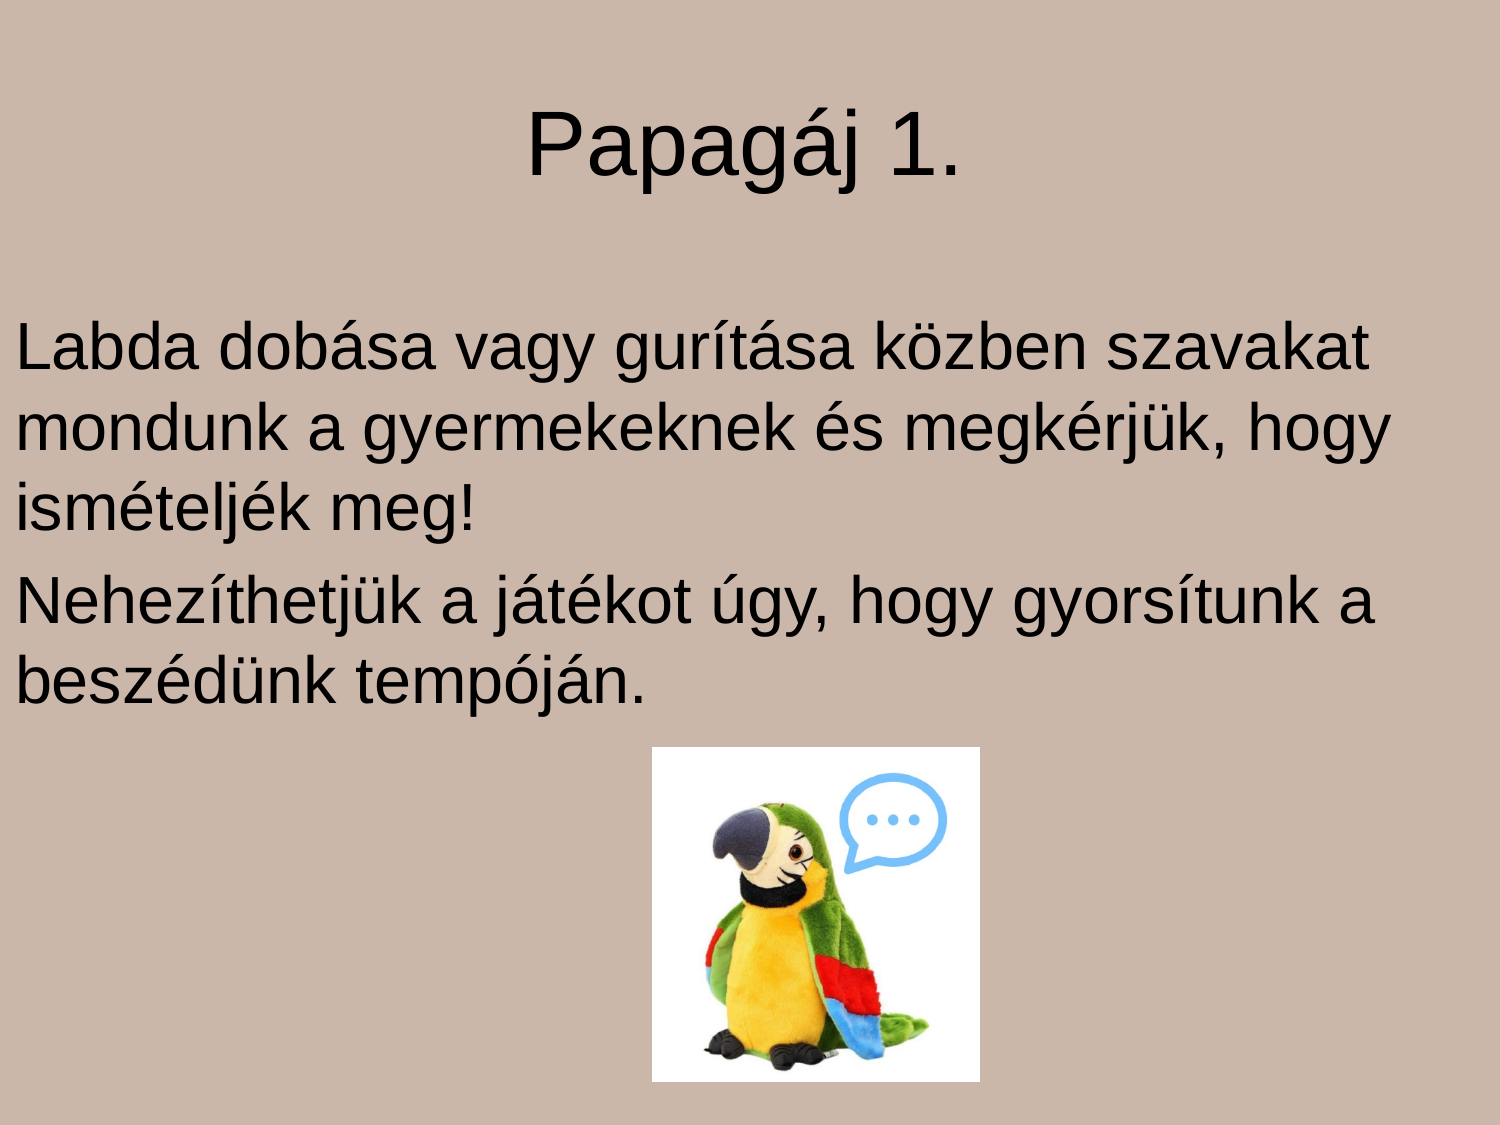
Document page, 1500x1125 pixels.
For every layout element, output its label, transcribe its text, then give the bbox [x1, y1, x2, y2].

list Labda dobása vagy gurítása közben szavakat mondunk a gyermekeknek és megkérjük, hogy ismételjék meg! Nehezíthetjük a játékot úgy, hogy gyorsítunk a beszédünk tempóján. [0, 295, 1491, 1039]
title Papagáj 1. [0, 45, 1491, 233]
picture [652, 747, 980, 1082]
